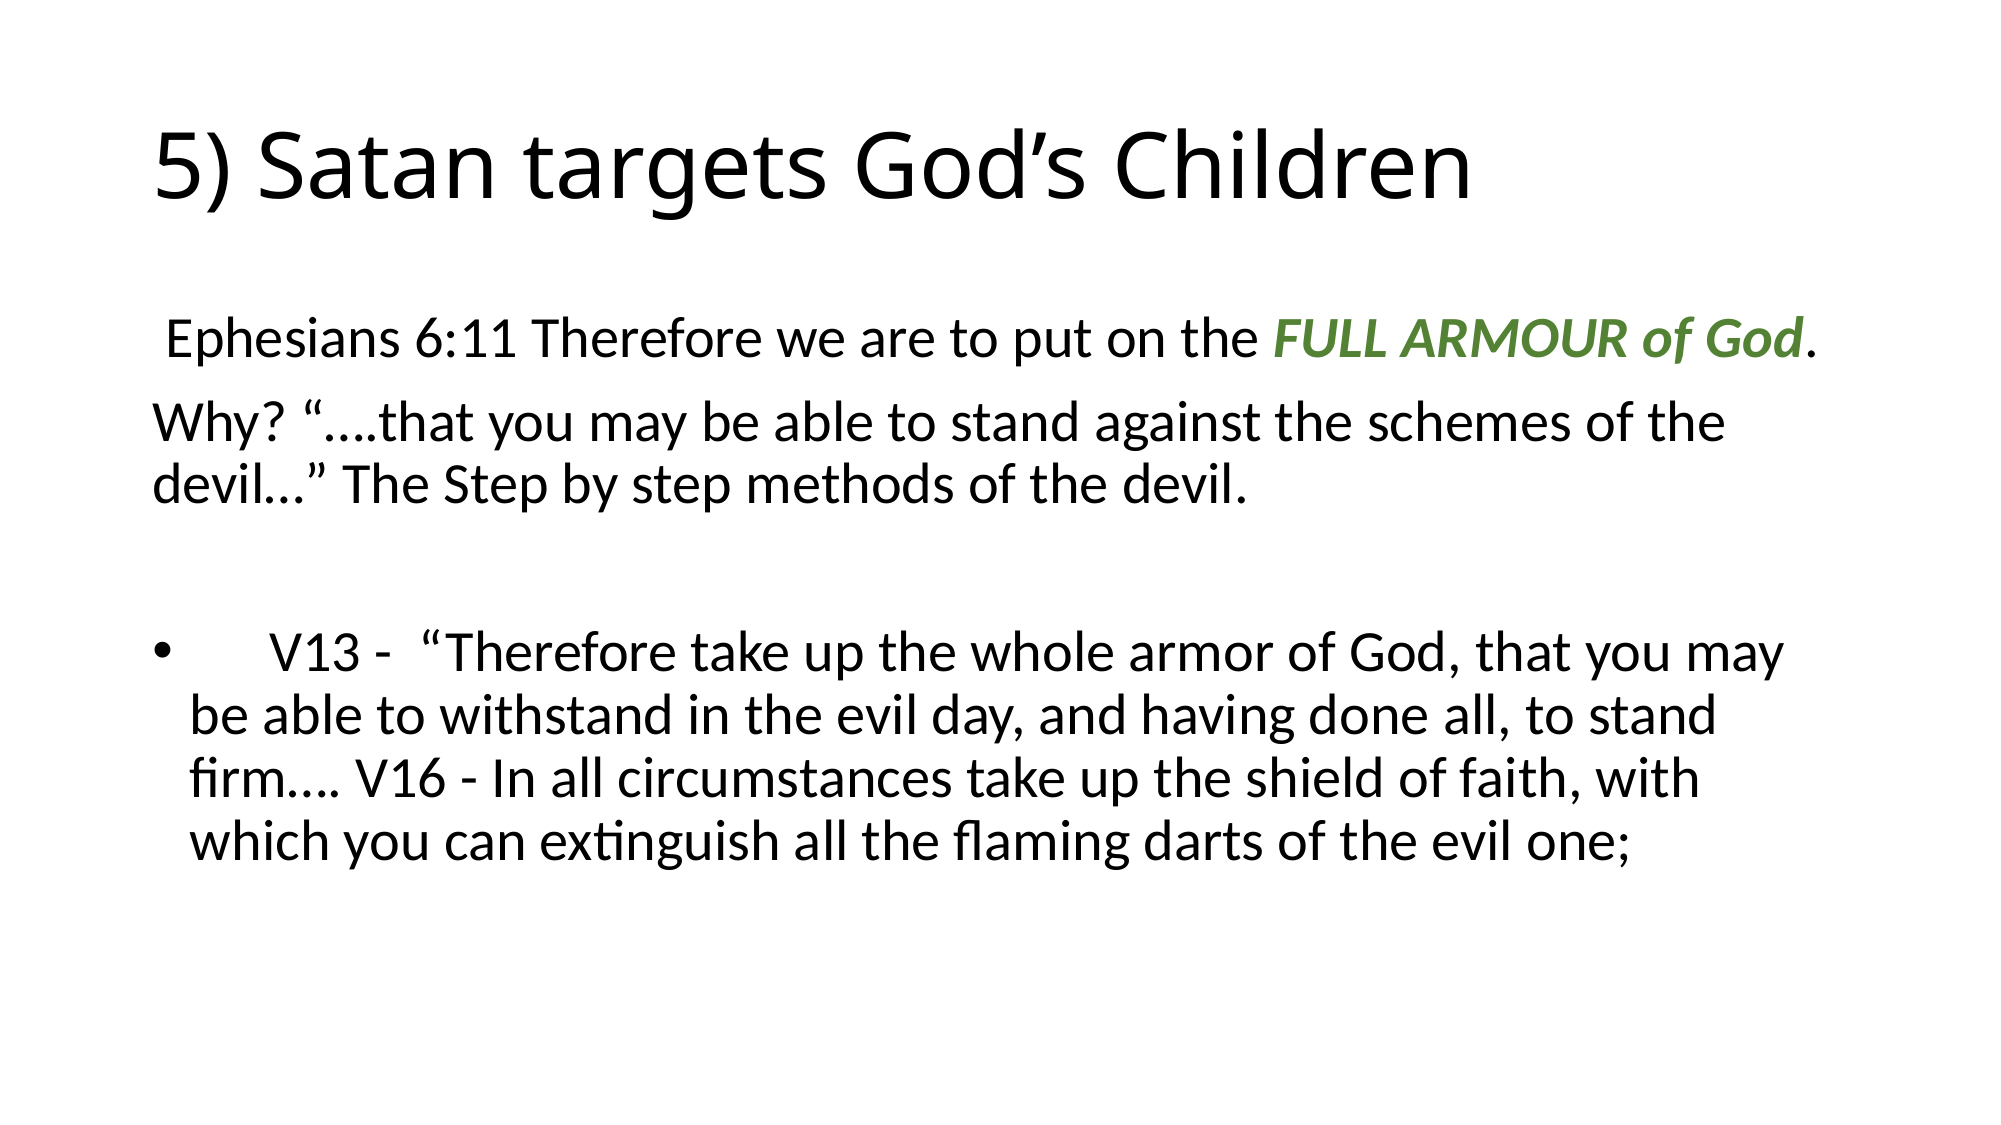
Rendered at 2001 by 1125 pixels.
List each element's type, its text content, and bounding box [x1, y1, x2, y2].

title 5) Satan targets God’s Children [137, 59, 1863, 278]
list Ephesians 6:11 Therefore we are to put on the FULL ARMOUR of God. Why? “….that you may be able to stand against the schemes of the devil…” The Step by step methods of the devil. V13 - “Therefore take up the whole armor of God, that you may be able to withstand in the evil day, and having done all, to stand firm…. V16 - In all circumstances take up the shield of faith, with which you can extinguish all the flaming darts of the evil one; [137, 299, 1863, 1014]
